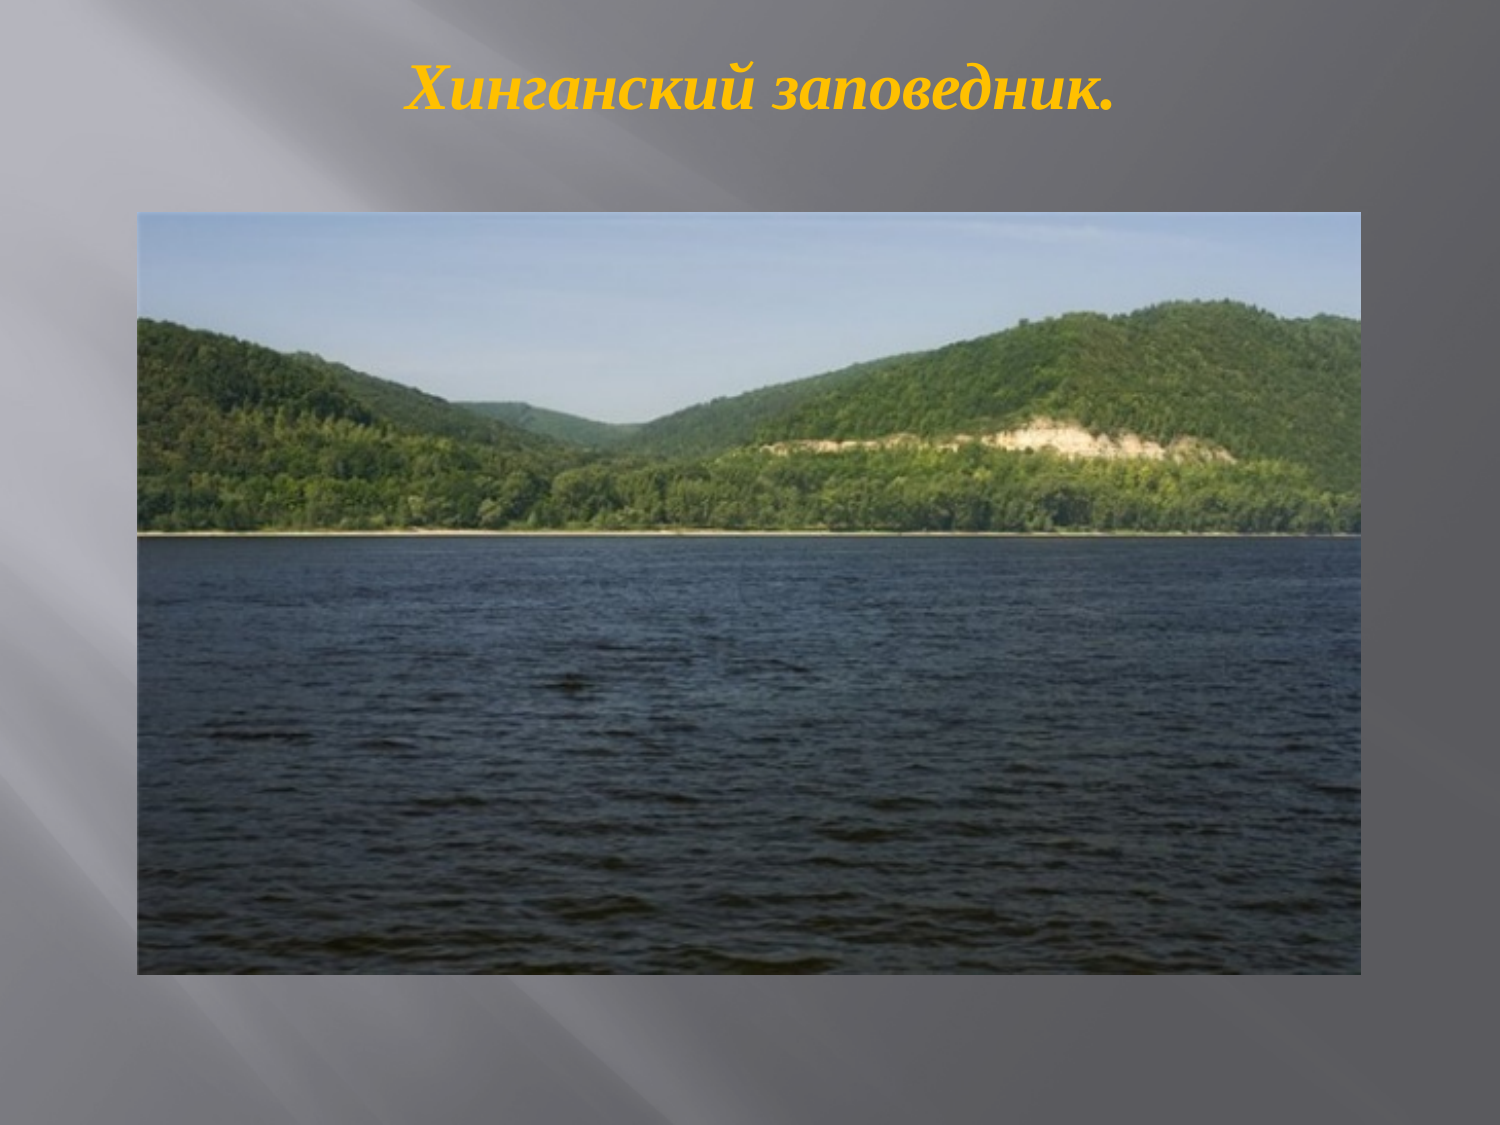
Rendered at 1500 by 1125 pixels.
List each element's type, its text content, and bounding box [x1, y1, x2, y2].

text_box Хинганский заповедник. [246, 35, 1278, 130]
picture [137, 212, 1361, 976]
